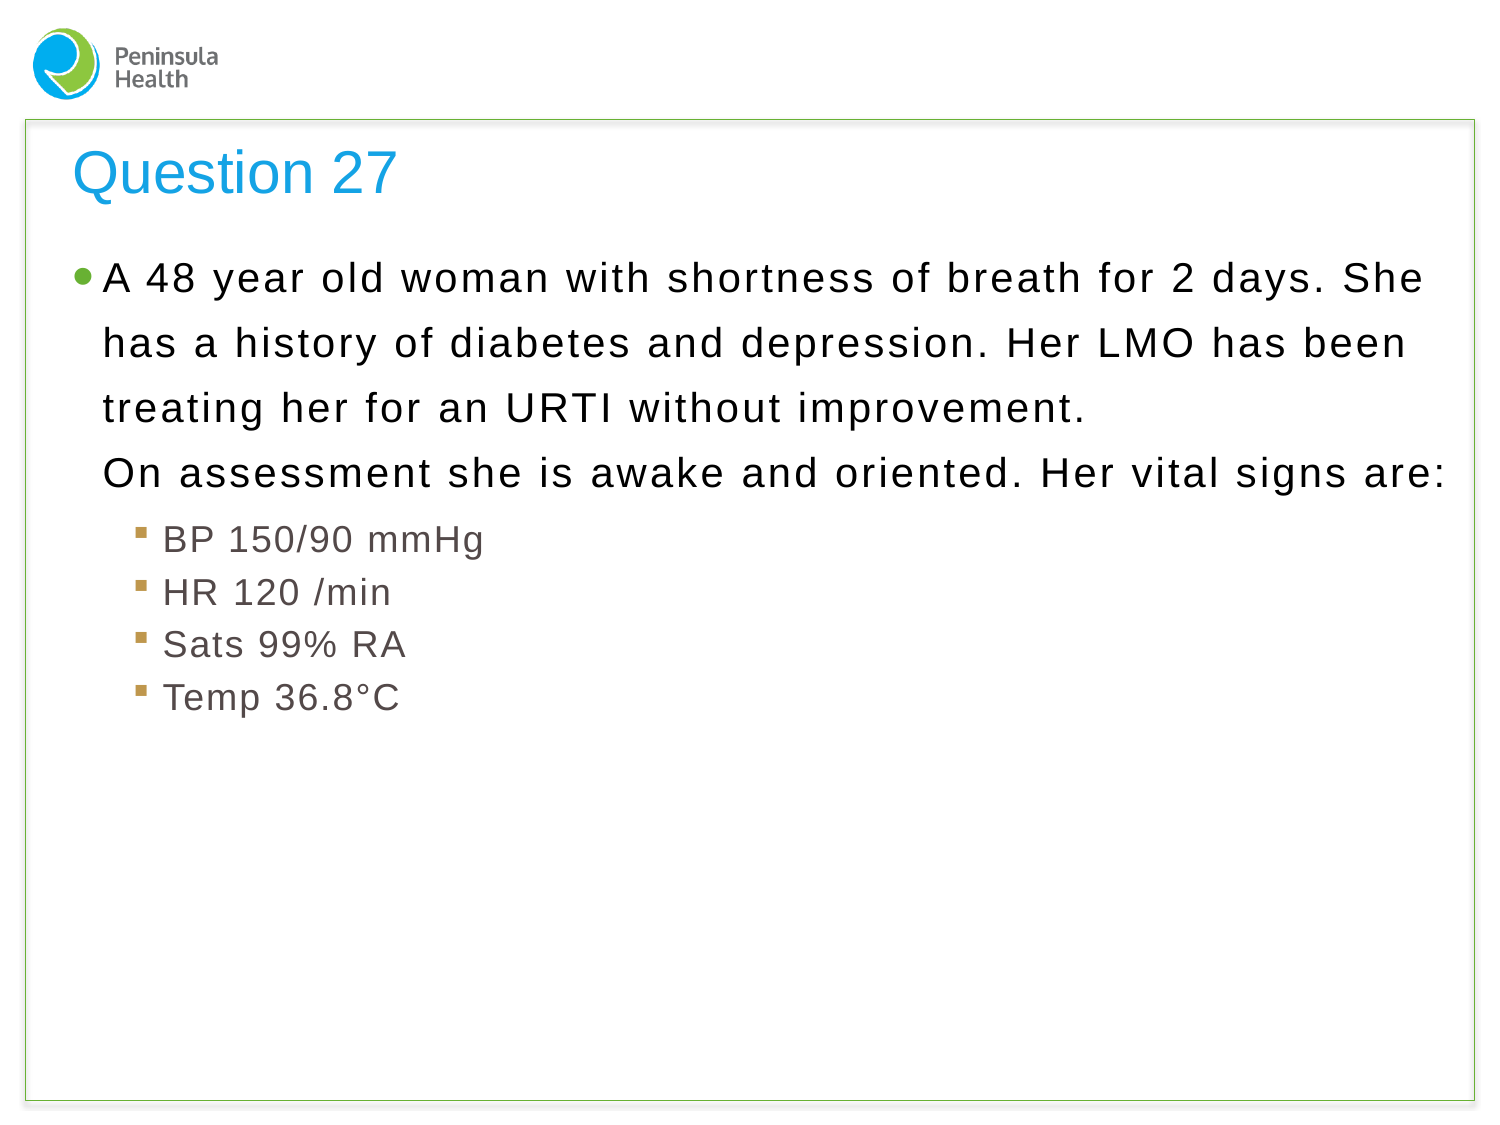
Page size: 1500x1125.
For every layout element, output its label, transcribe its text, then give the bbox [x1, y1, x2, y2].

list A 48 year old woman with shortness of breath for 2 days. She has a history of diabetes and depression. Her LMO has been treating her for an URTI without improvement. On assessment she is awake and oriented. Her vital signs are: BP 150/90 mmHg HR 120 /min Sats 99% RA Temp 36.8°C [72, 235, 1451, 461]
title Question 27 [72, 125, 1451, 194]
